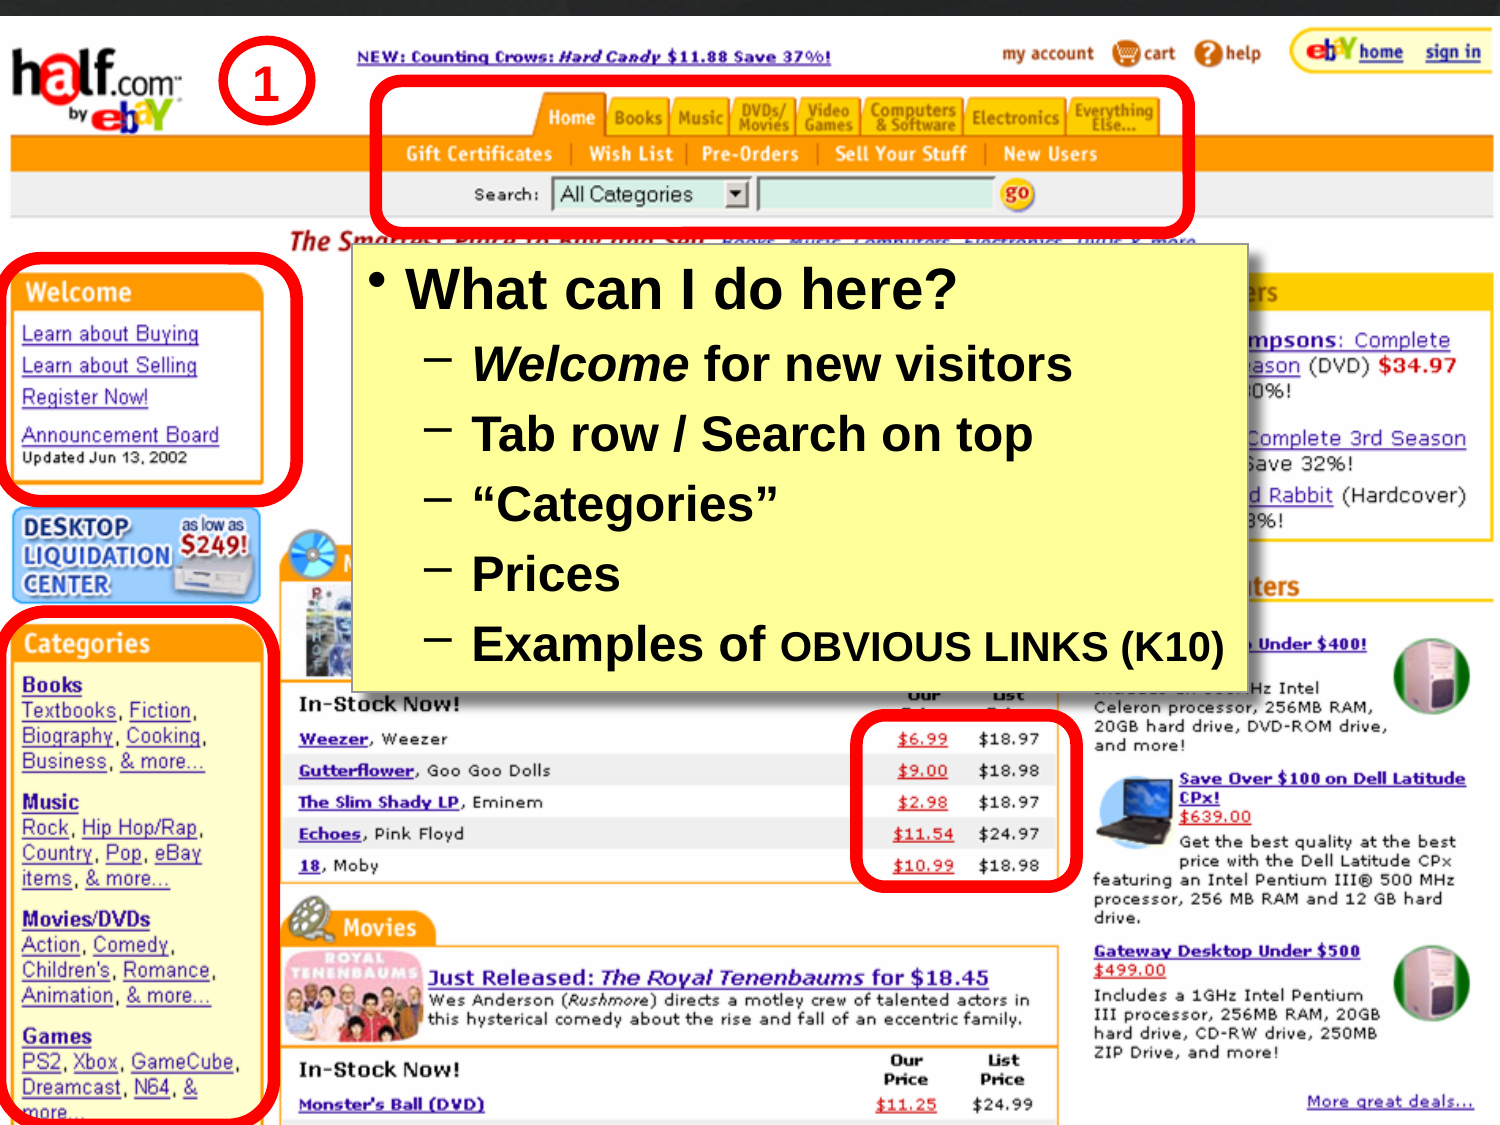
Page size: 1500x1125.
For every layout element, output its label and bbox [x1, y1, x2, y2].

picture [0, 0, 1500, 1125]
text_box [222, 40, 312, 122]
